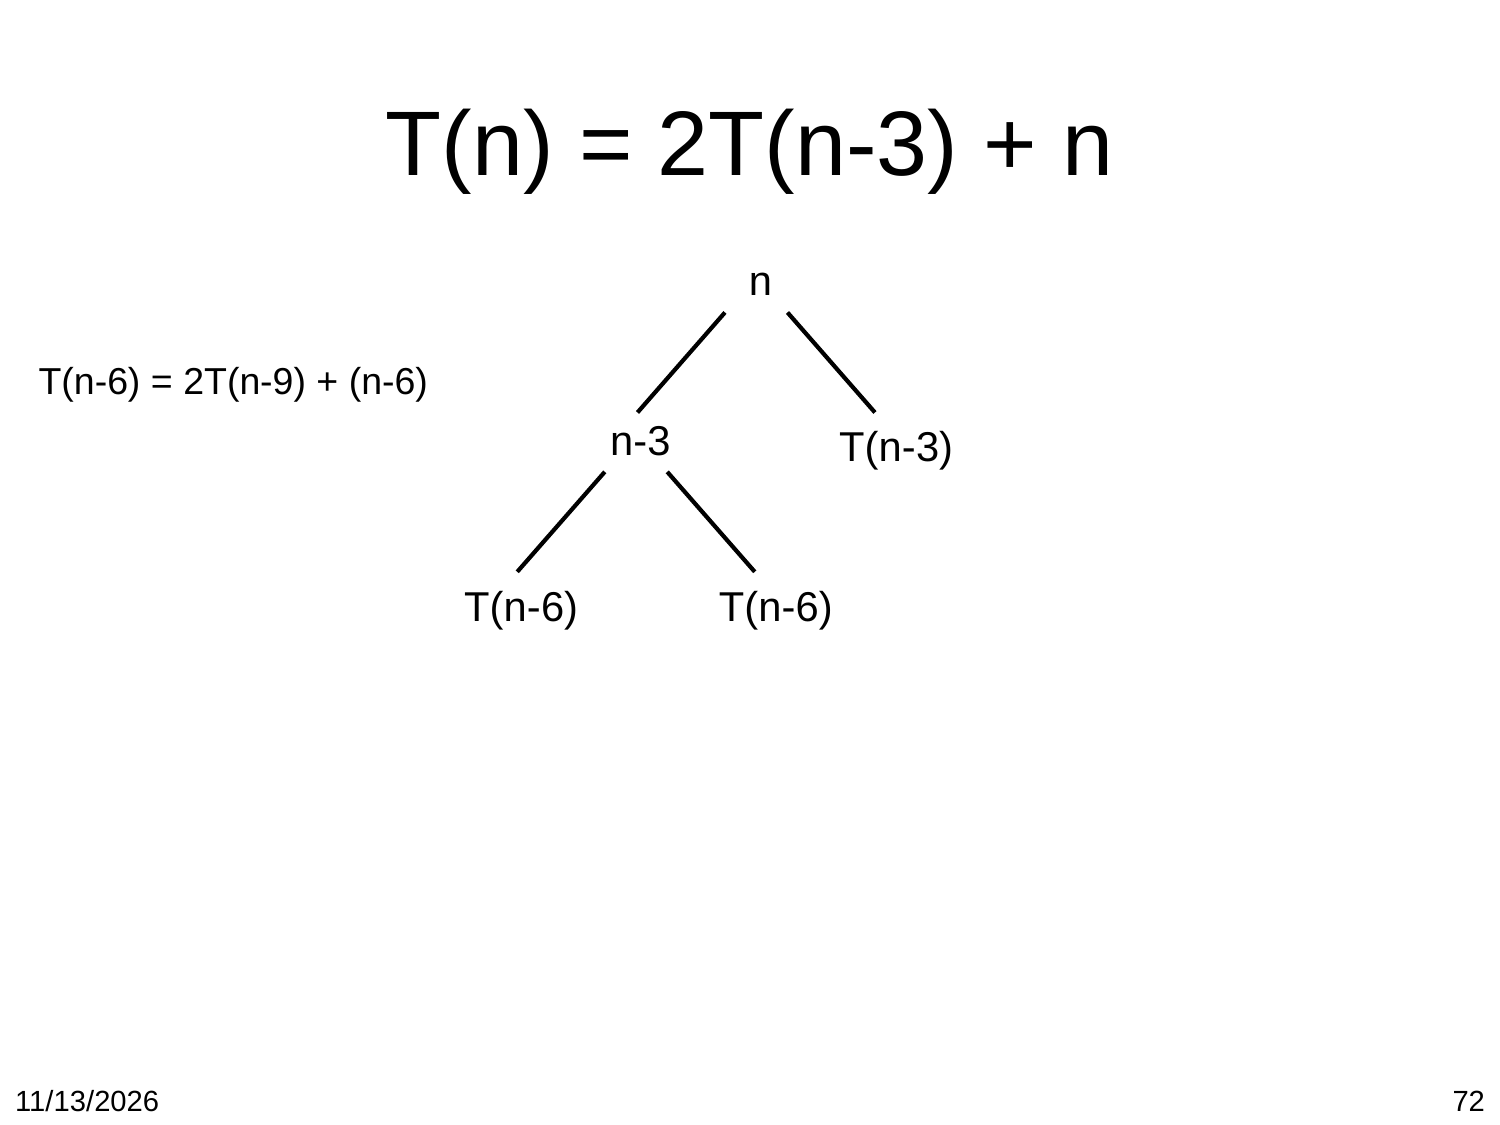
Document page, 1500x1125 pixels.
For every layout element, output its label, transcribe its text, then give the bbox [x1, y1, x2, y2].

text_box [666, 471, 755, 573]
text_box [637, 312, 726, 413]
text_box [516, 471, 605, 573]
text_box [787, 312, 876, 413]
text_box T(n-6) = 2T(n-9) + (n-6) [23, 349, 444, 410]
slide_number 72 [1149, 1074, 1500, 1125]
text_box n-3 [595, 406, 686, 471]
text_box T(n-6) [704, 571, 848, 637]
text_box T(n-3) [824, 412, 968, 478]
text_box T(n-6) [449, 571, 593, 637]
title T(n) = 2T(n-3) + n [74, 44, 1426, 233]
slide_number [0, 1074, 351, 1125]
text_box n [734, 246, 788, 312]
